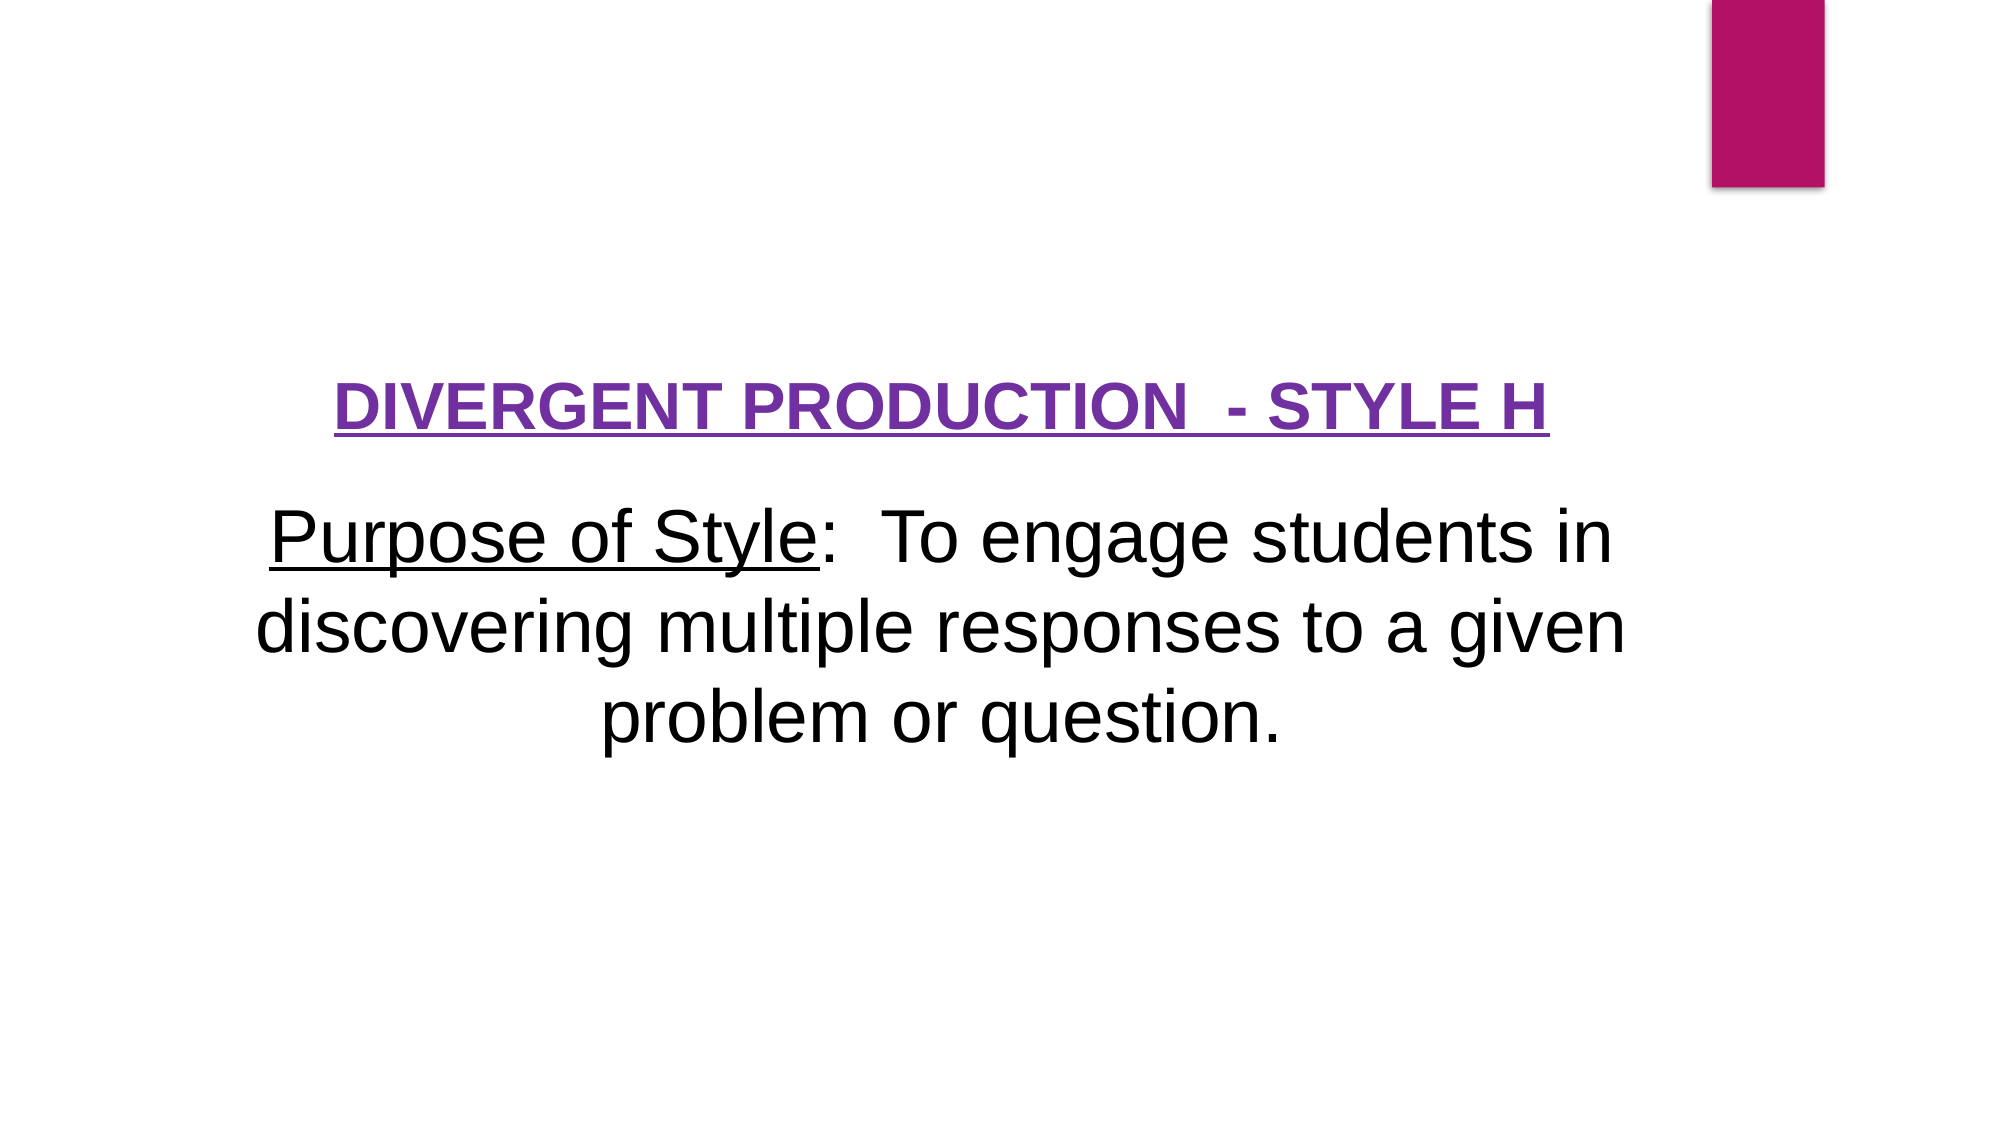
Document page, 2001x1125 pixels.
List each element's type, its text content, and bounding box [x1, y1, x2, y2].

text_box DIVERGENT PRODUCTION - STYLE H Purpose of Style: To engage students in discovering multiple responses to a given problem or question. [157, 355, 1726, 766]
